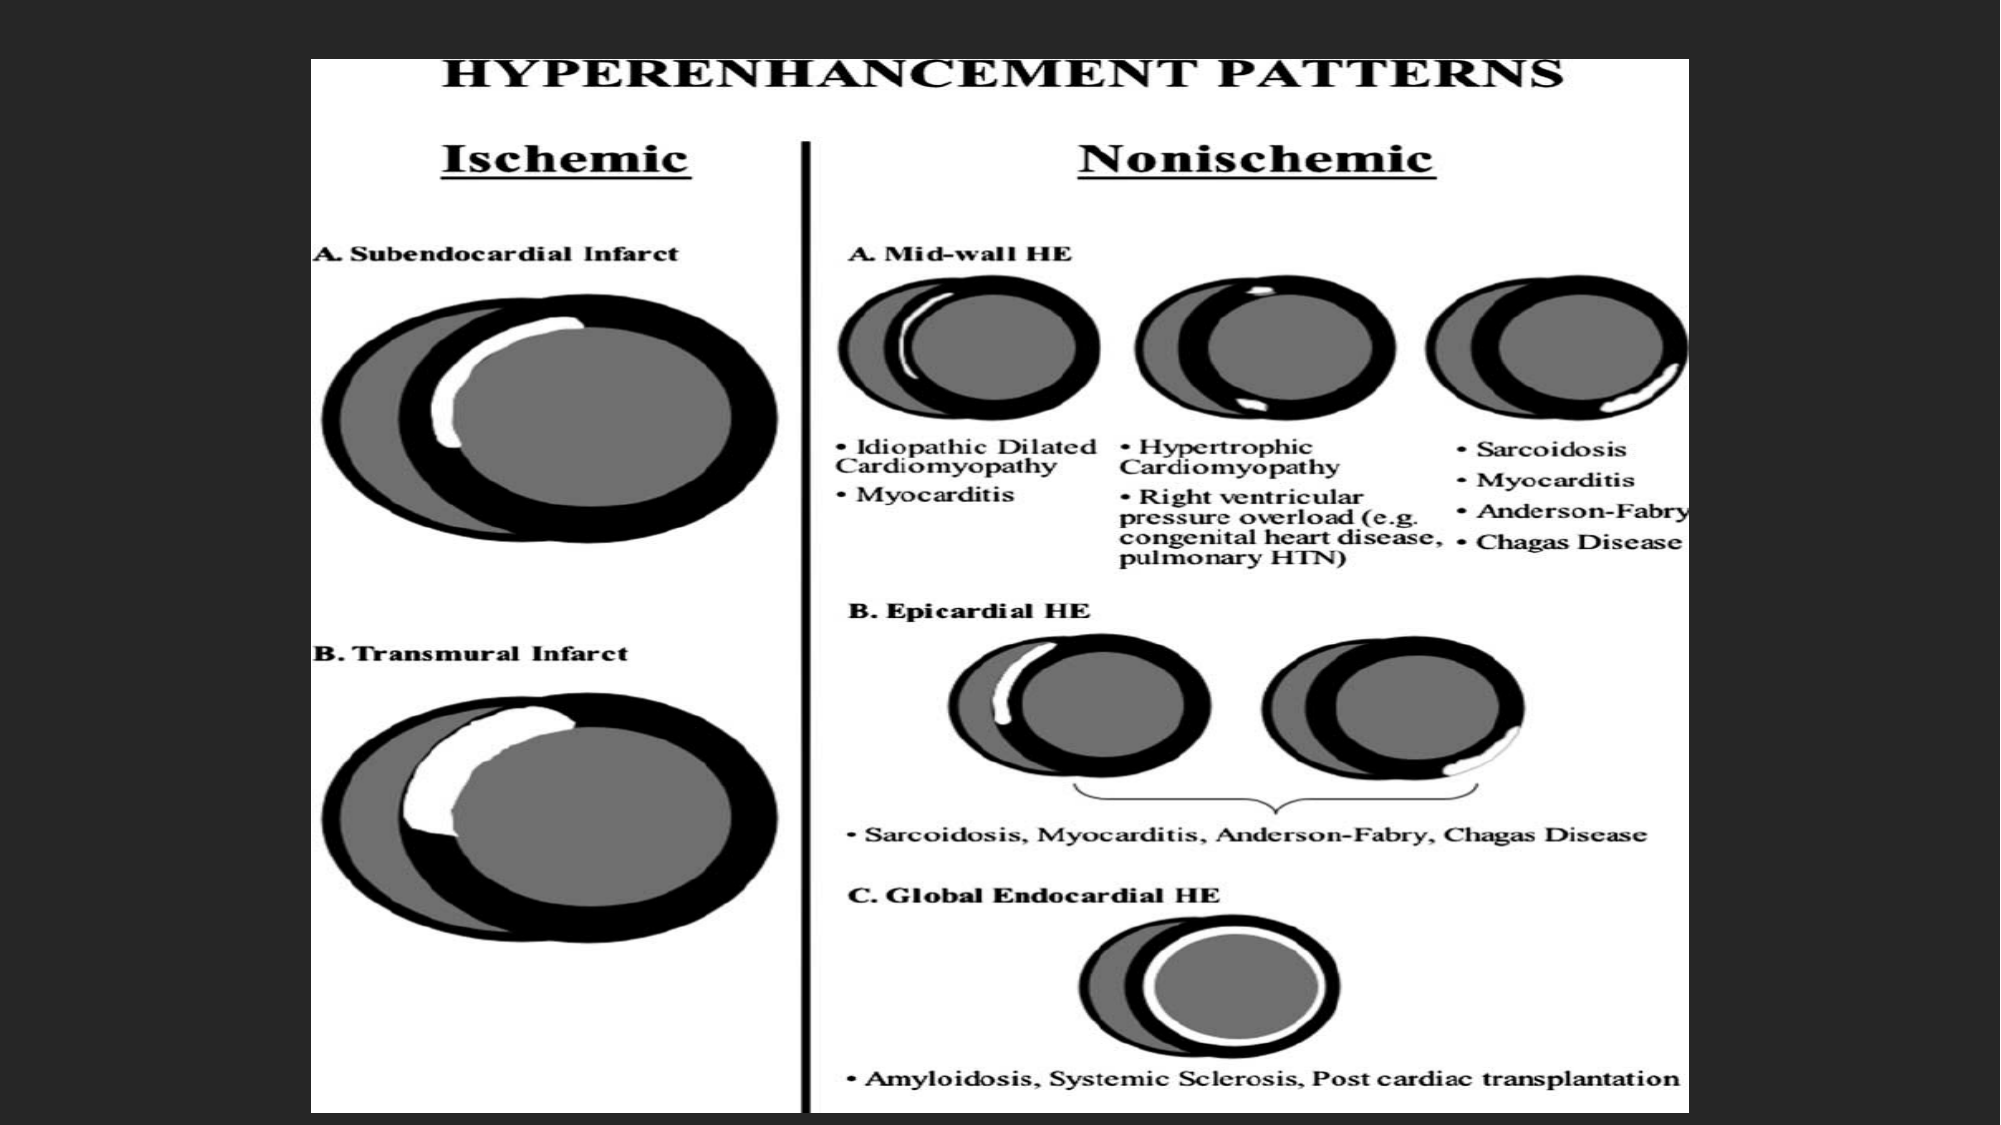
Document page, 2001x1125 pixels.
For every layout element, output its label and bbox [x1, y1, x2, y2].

list [311, 59, 1689, 1113]
